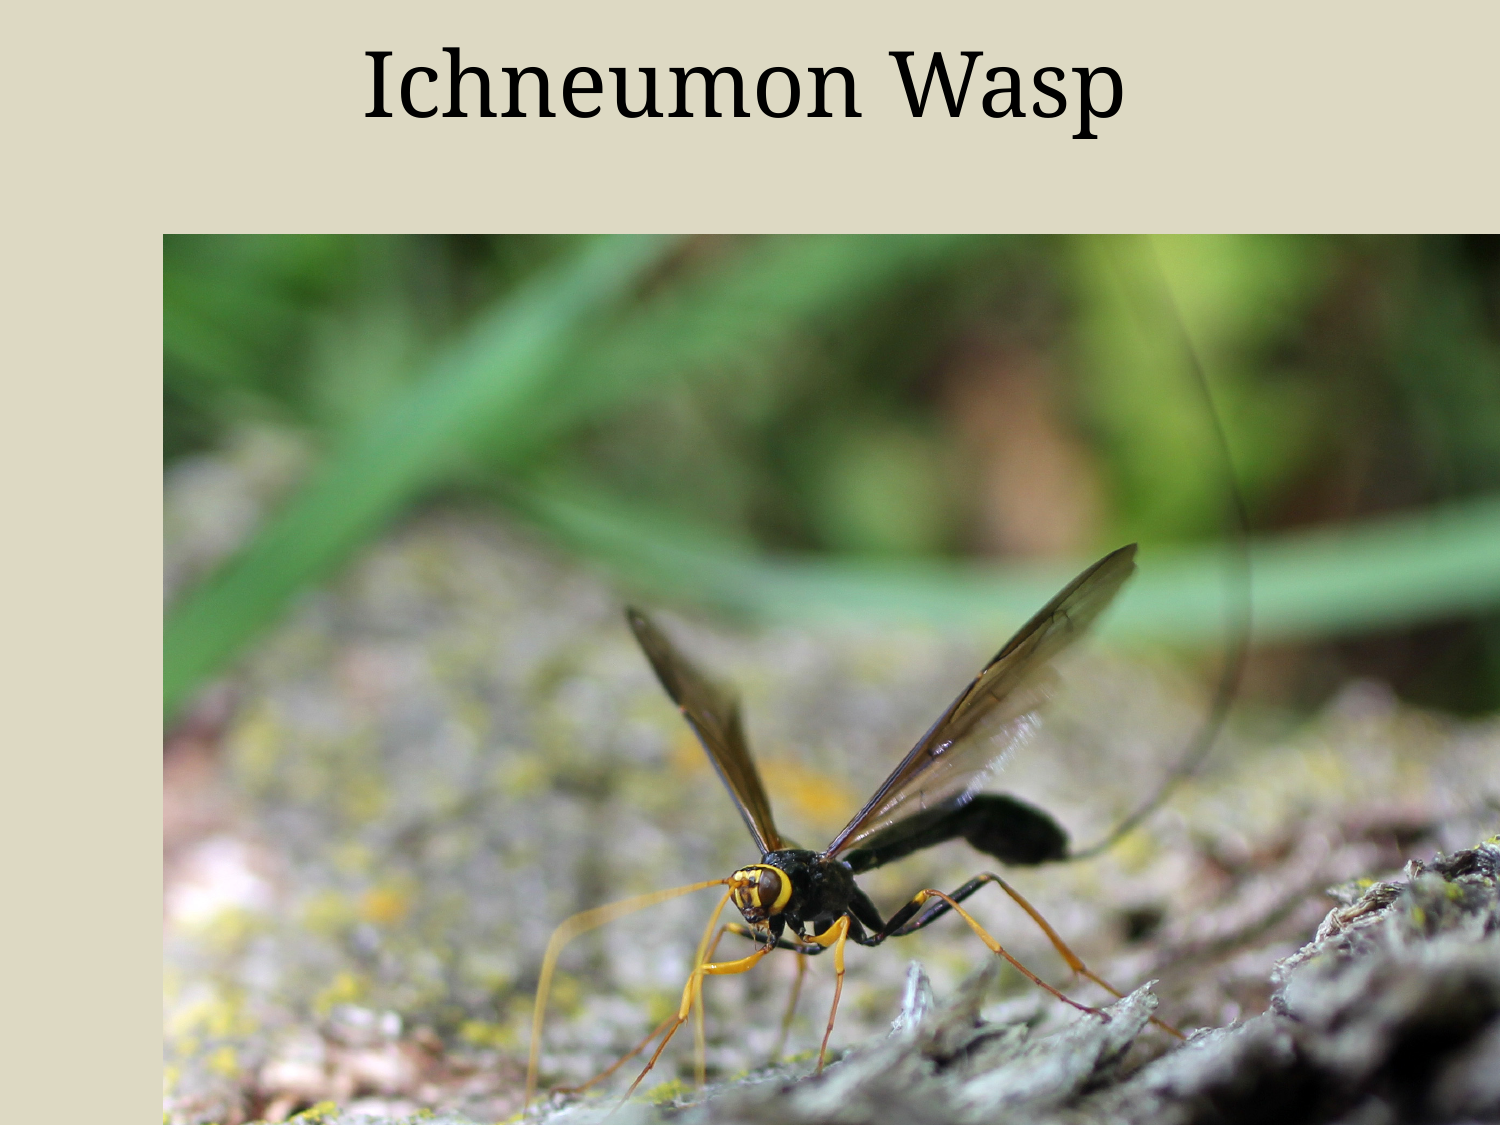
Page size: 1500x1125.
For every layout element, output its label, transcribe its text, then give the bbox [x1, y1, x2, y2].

picture [163, 233, 1500, 1125]
title Ichneumon Wasp [295, 71, 1196, 201]
